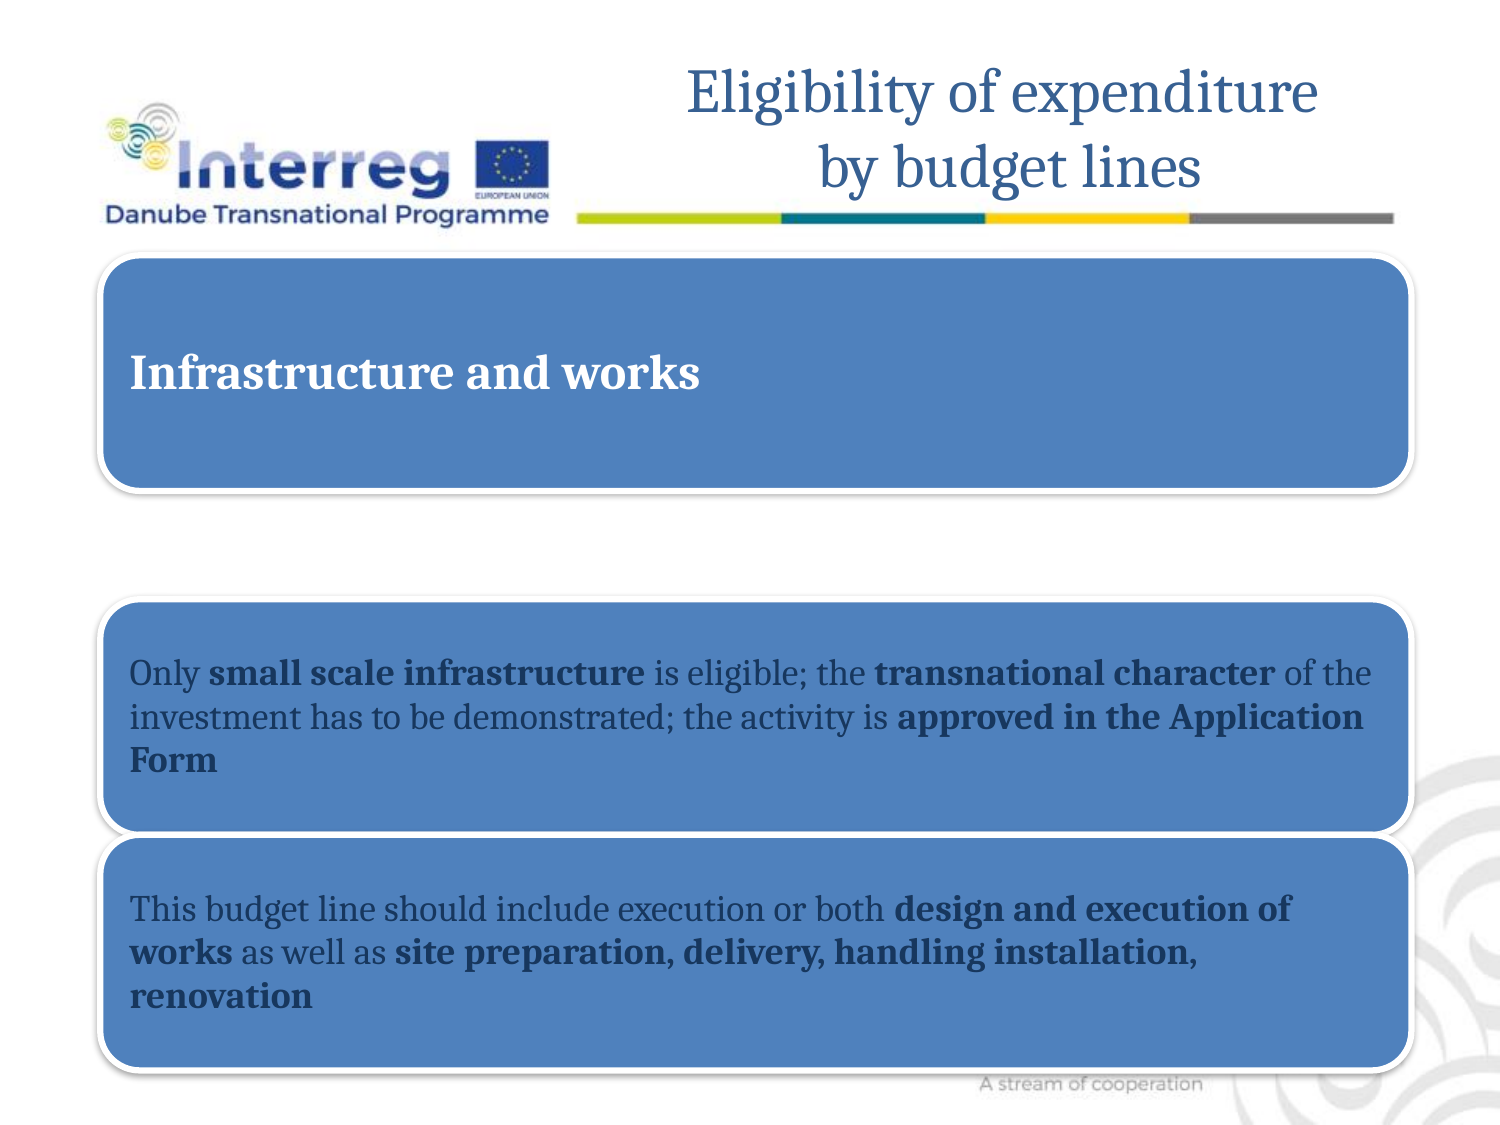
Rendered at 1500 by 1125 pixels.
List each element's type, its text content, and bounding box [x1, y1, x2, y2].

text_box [100, 255, 1412, 1071]
text_box Eligibility of expenditure by budget lines [560, 42, 1459, 161]
picture [0, 0, 1500, 1125]
